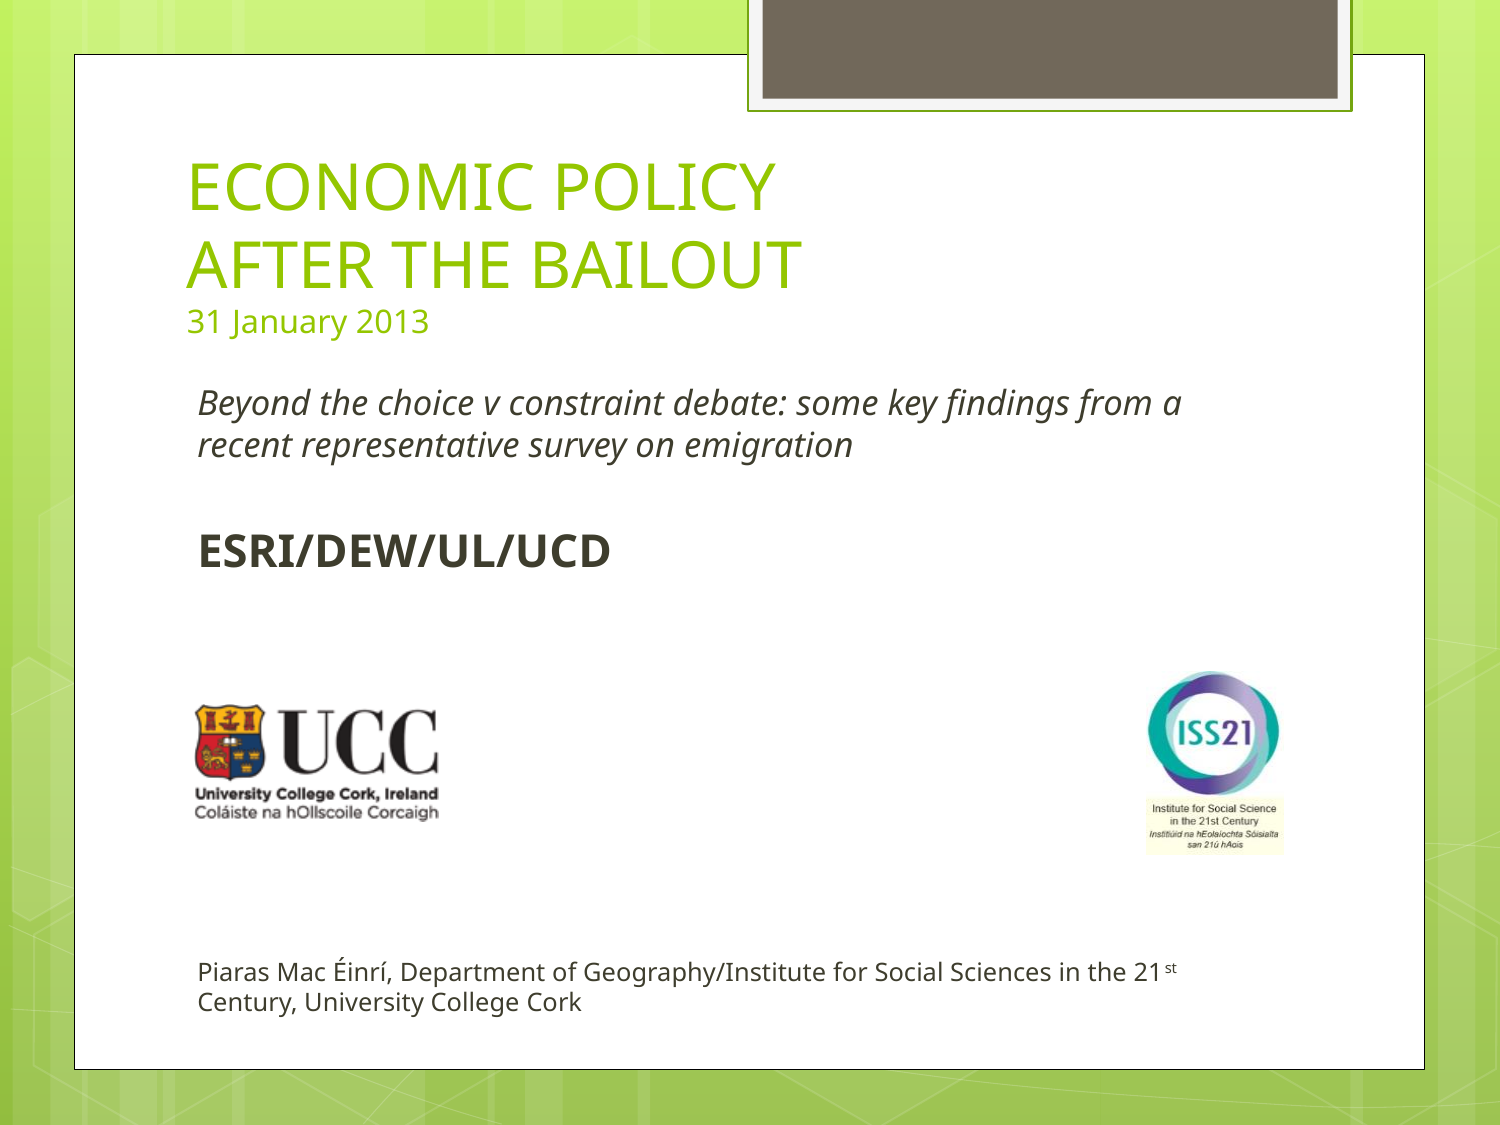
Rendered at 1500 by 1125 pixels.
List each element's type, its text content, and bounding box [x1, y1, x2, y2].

picture [1146, 670, 1284, 855]
title ECONOMIC POLICY AFTER THE BAILOUT 31 January 2013 [171, 137, 1325, 348]
list Beyond the choice v constraint debate: some key findings from a recent representative survey on emigration ESRI/DEW/UL/UCD Piaras Mac Éinrí, Department of Geography/Institute for Social Sciences in the 21st Century, University College Cork [171, 373, 1284, 1035]
picture [194, 703, 439, 822]
